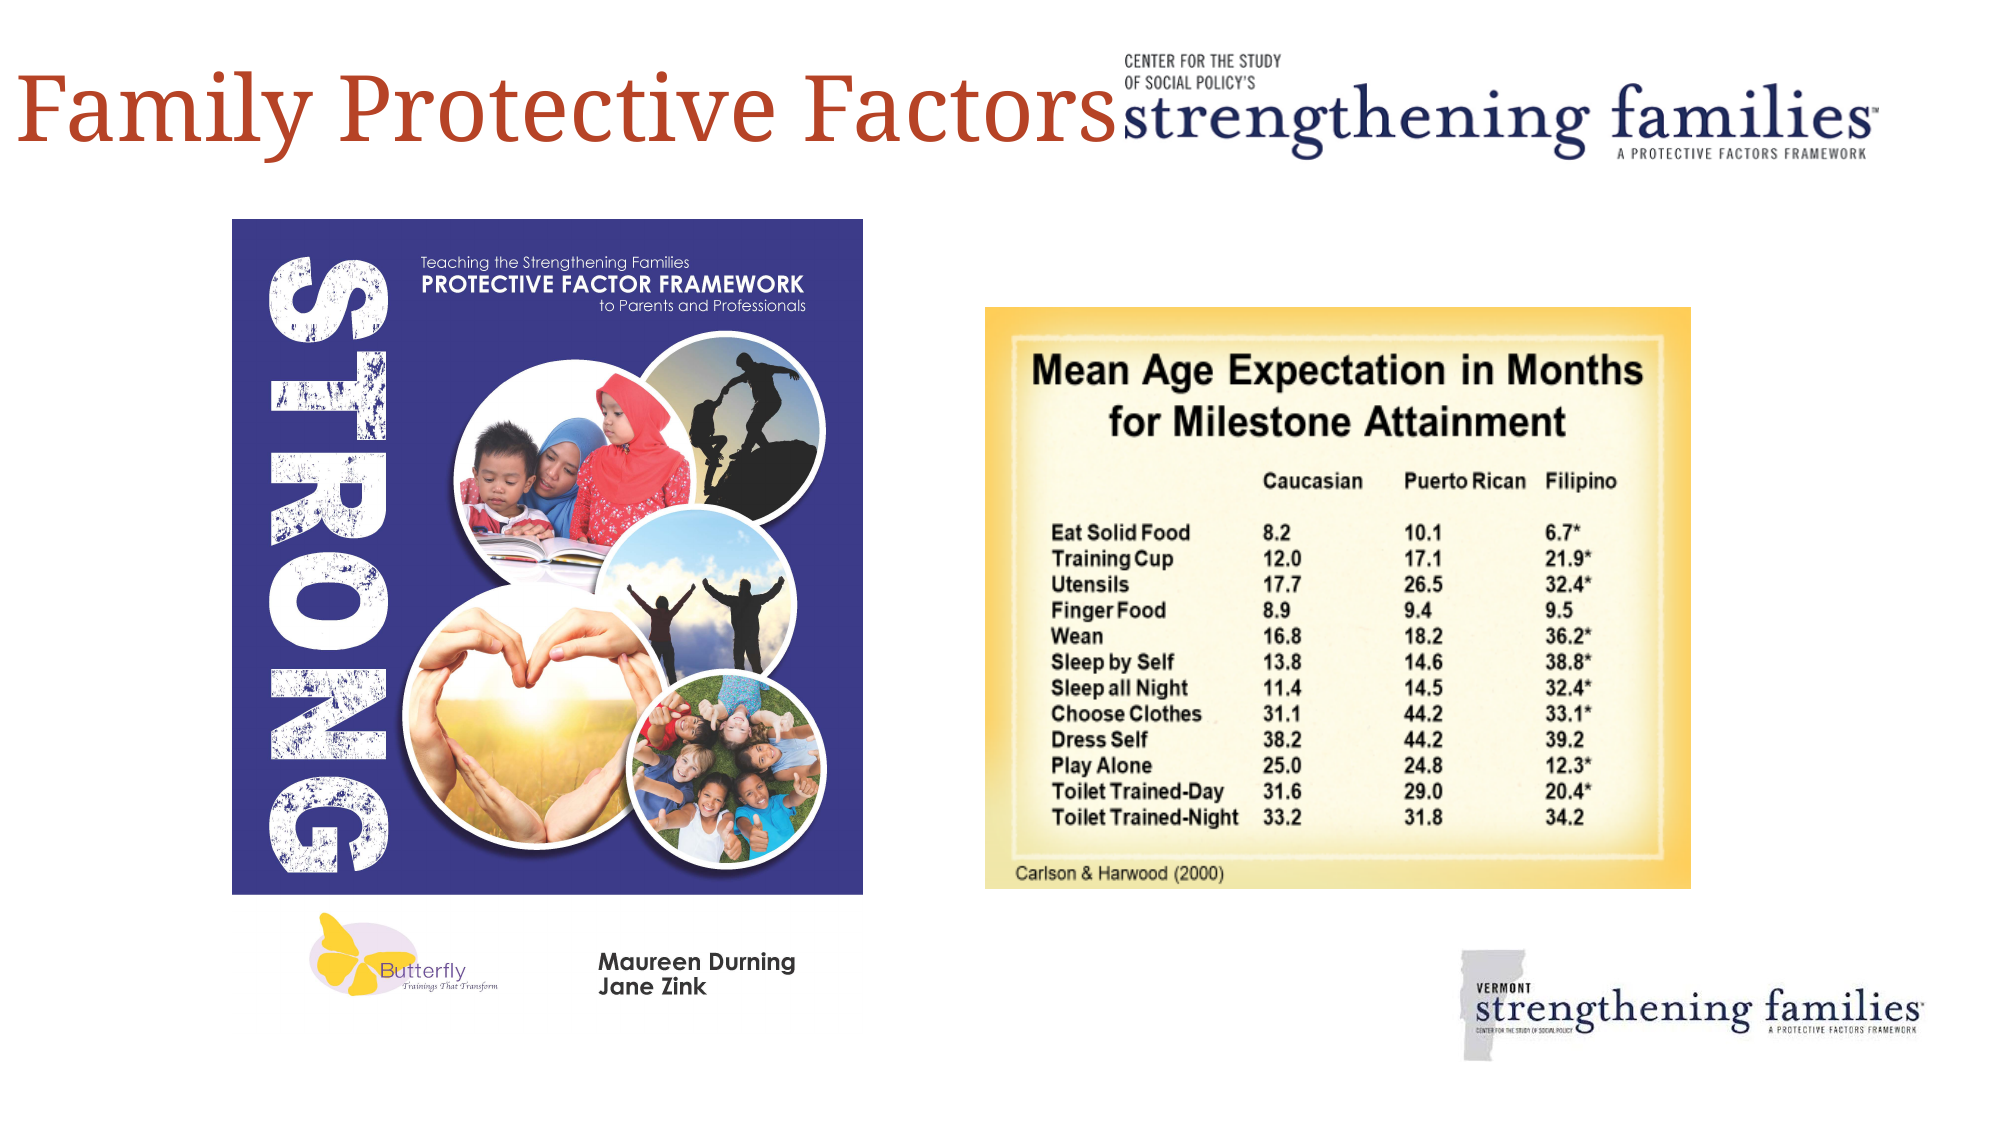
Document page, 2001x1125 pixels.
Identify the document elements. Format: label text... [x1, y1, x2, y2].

text_box Family Protective Factors [0, 42, 1097, 168]
picture [985, 307, 1691, 889]
picture [1452, 948, 1930, 1062]
picture [1097, 29, 1961, 174]
picture [232, 219, 863, 1034]
